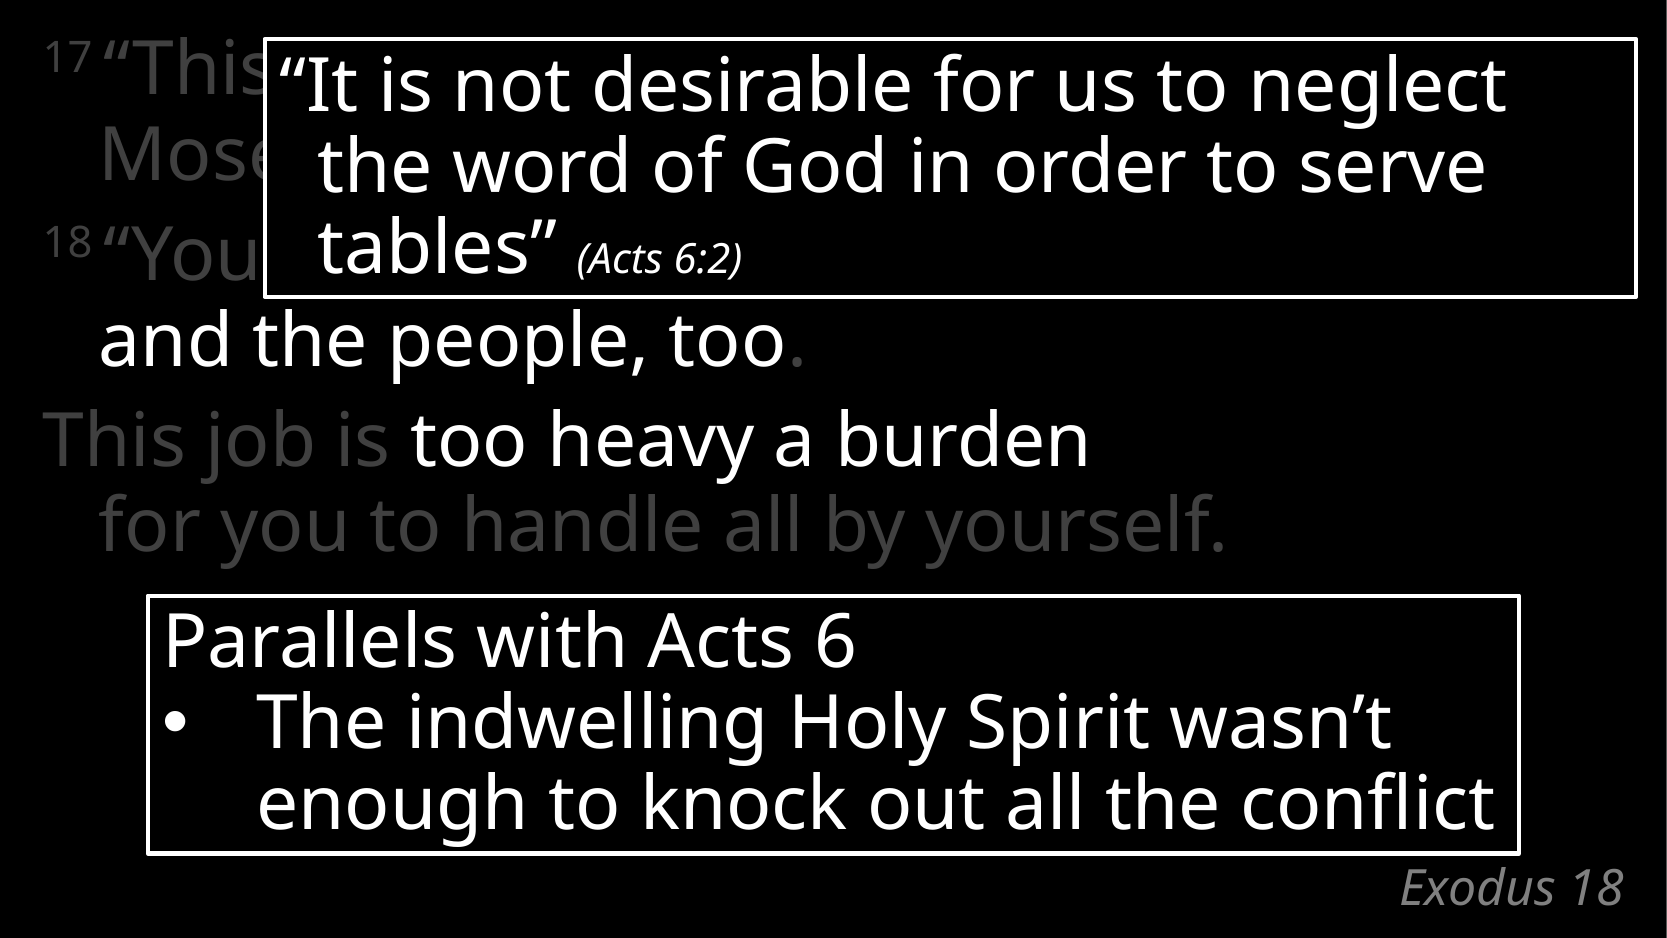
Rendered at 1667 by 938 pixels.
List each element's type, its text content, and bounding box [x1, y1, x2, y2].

list 17 “This is not good!” Moses’ father-in-law exclaimed. 18 “You’re going to wear yourself out— and the people, too. This job is too heavy a burden for you to handle all by yourself. [27, 18, 1640, 813]
text_box Parallels with Acts 6 The indwelling Holy Spirit wasn’t enough to knock out all the conflict [147, 595, 1520, 854]
text_box “It is not desirable for us to neglect the word of God in order to serve tables” (Acts 6:2) [264, 39, 1637, 297]
title Exodus 18 [1058, 834, 1640, 923]
